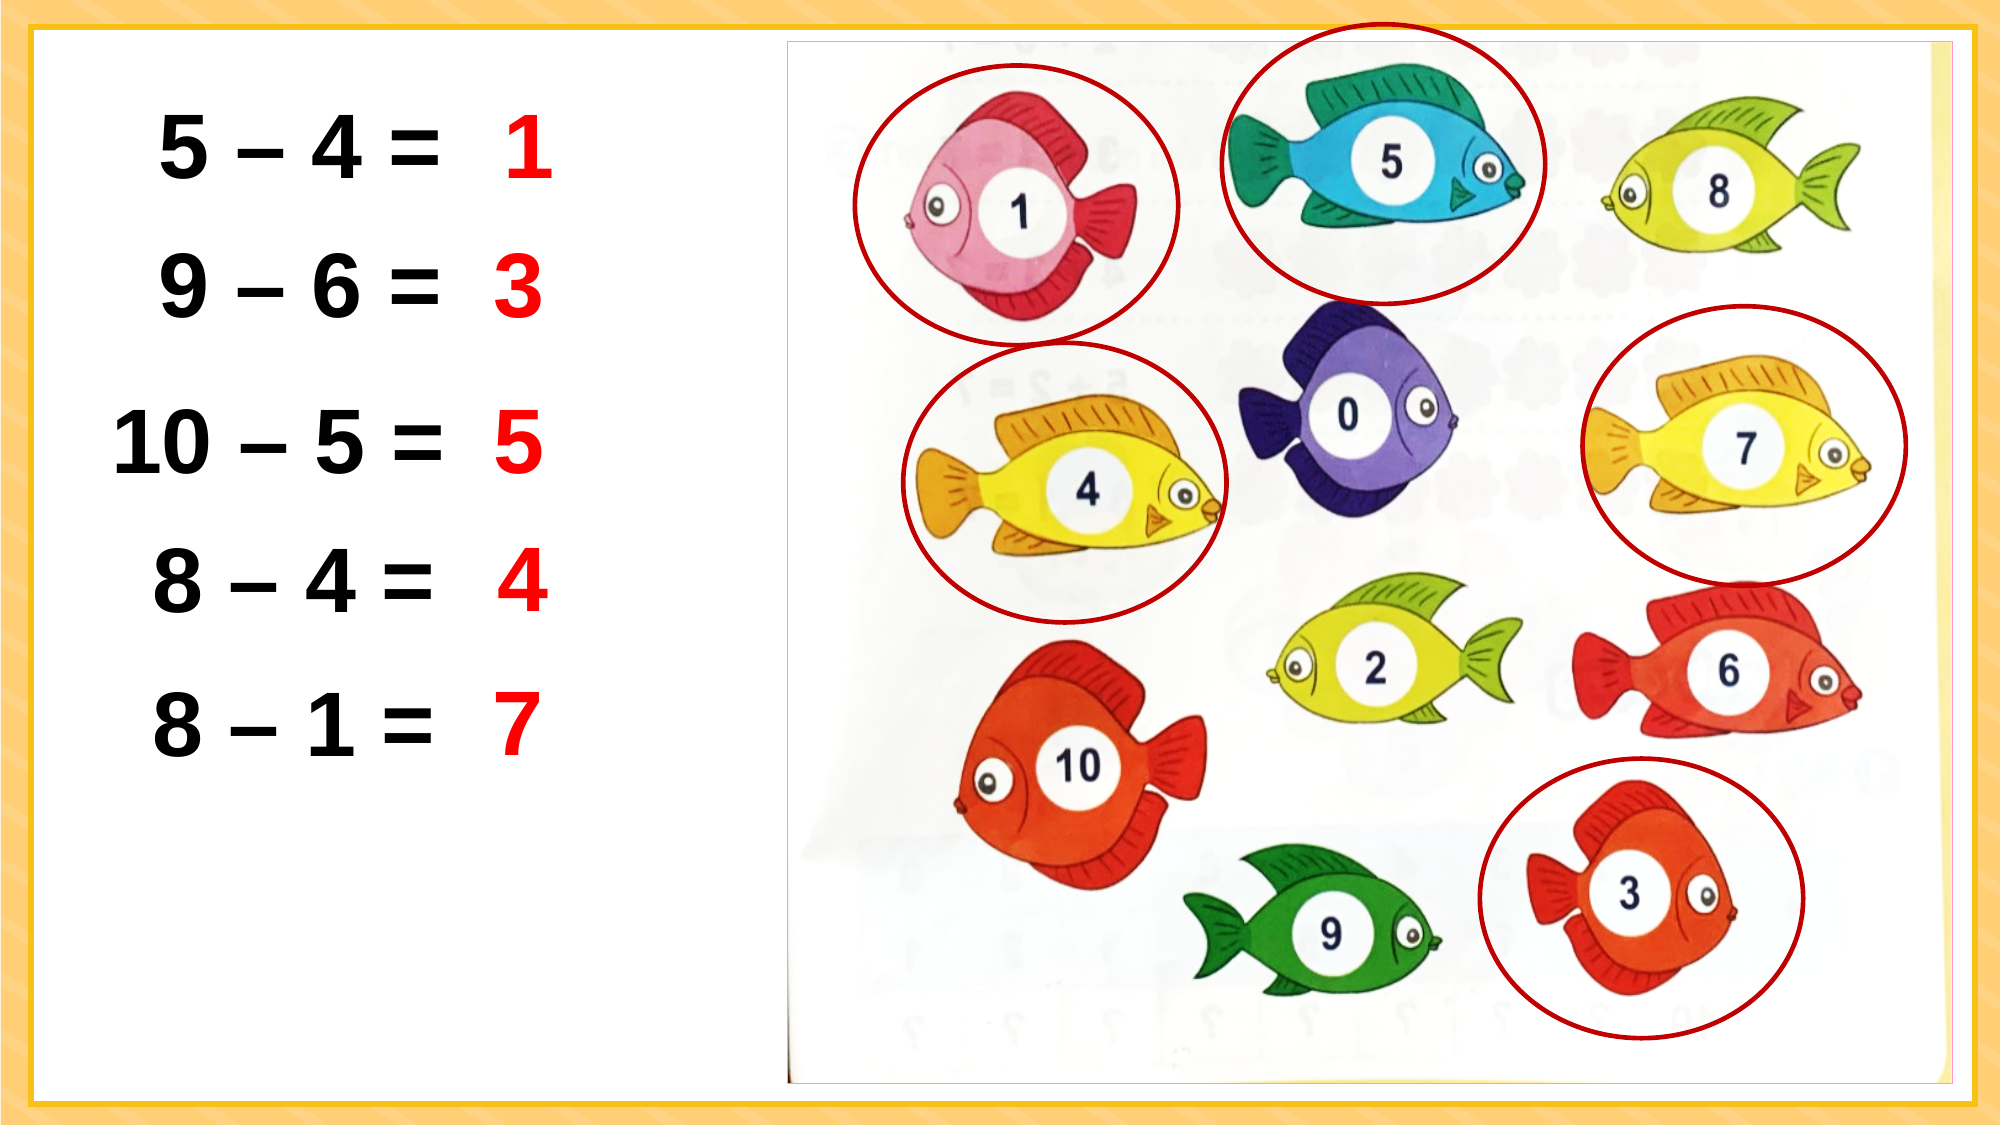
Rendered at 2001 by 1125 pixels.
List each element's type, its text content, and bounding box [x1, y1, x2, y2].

text_box 7 [477, 656, 549, 781]
text_box 8 – 4 = [137, 513, 476, 639]
text_box 9 – 6 = [144, 218, 478, 344]
text_box 3 [478, 218, 560, 344]
text_box [1304, 23, 1463, 41]
text_box 8 – 1 = [137, 656, 476, 782]
text_box 1 [488, 80, 570, 205]
text_box 5 [478, 374, 560, 500]
text_box 10 – 5 = [96, 374, 478, 500]
picture [3, 0, 2000, 1125]
text_box 4 [483, 512, 555, 638]
text_box 5 – 4 = [144, 80, 483, 205]
